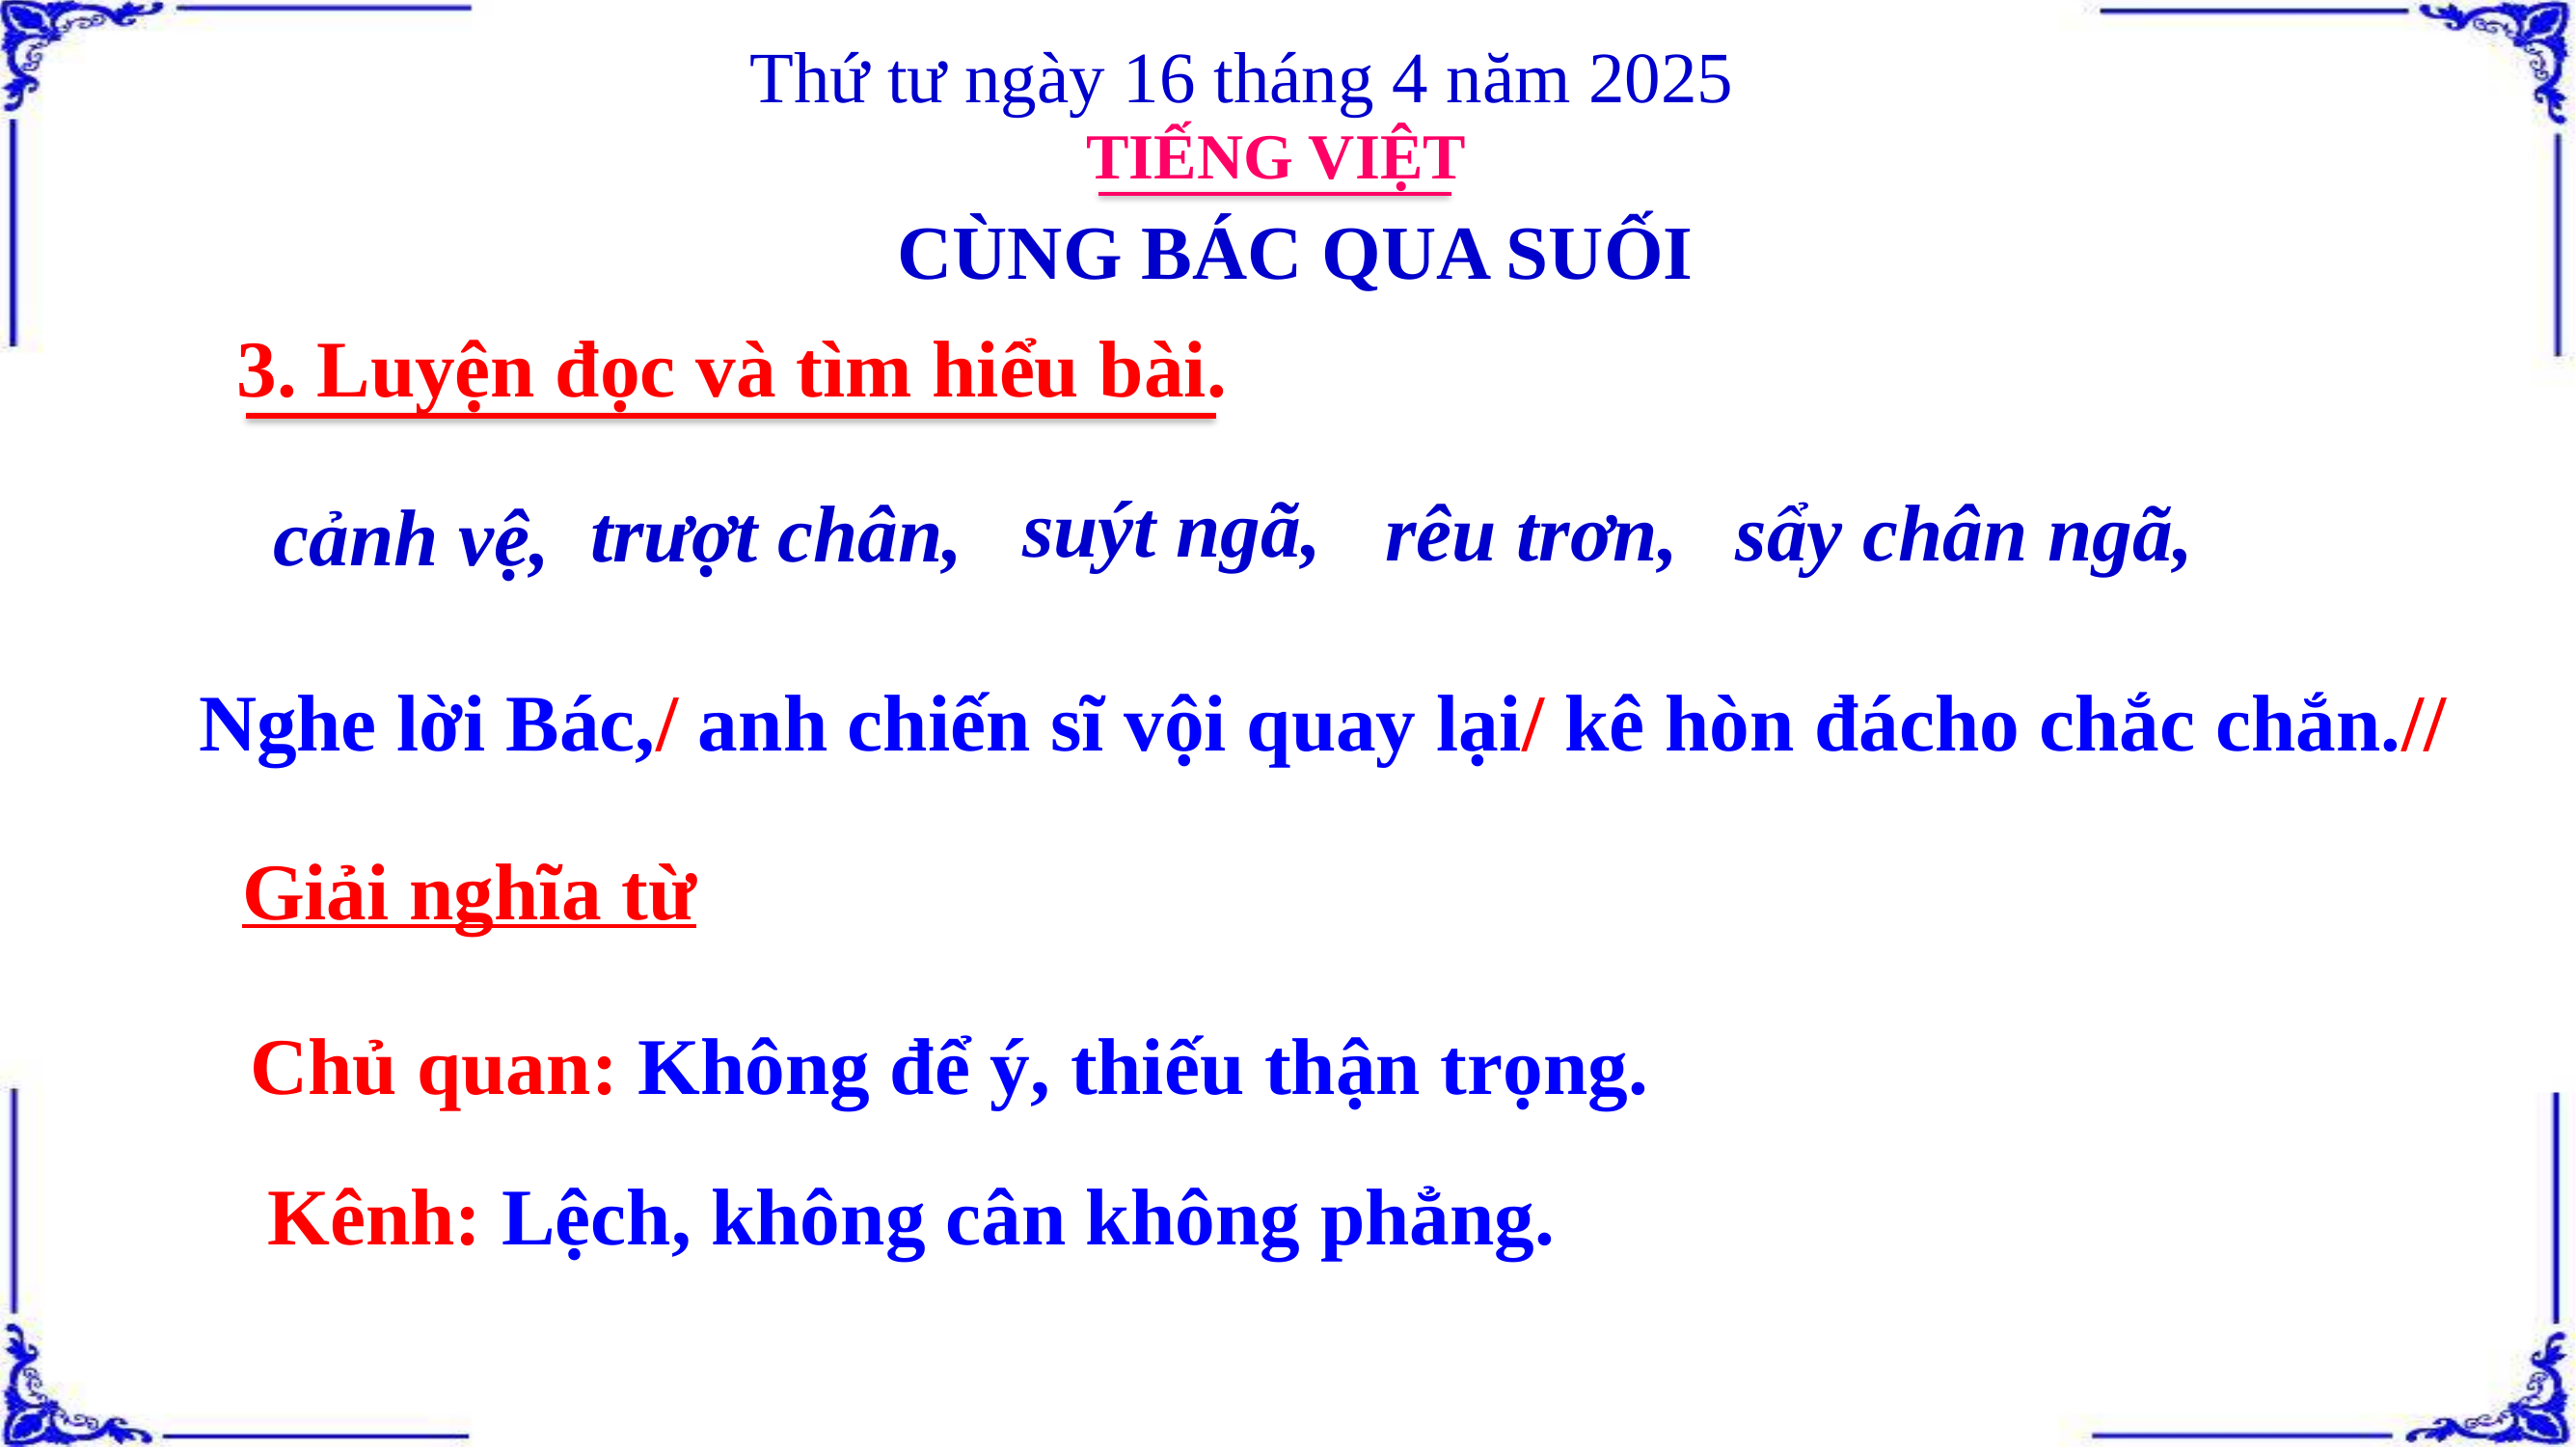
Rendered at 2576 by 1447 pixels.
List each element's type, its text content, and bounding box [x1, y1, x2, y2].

picture [0, 0, 2576, 1447]
text_box trượt chân, [576, 475, 1009, 586]
text_box sẩy chân ngã, [1722, 474, 2348, 585]
text_box Chủ quan: Không để ý, thiếu thận trọng. [235, 1006, 1664, 1118]
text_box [222, 309, 1296, 422]
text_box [730, 23, 1754, 201]
text_box rêu trơn, [1370, 474, 1722, 585]
text_box Kênh: Lệch, không cân không phẳng. [254, 1158, 1570, 1269]
text_box Giải nghĩa từ [228, 832, 765, 943]
text_box suýt ngã, [1008, 469, 1367, 581]
text_box cảnh vệ, [259, 478, 691, 589]
text_box Nghe lời Bác,/ anh chiến sĩ vội quay lại/ kê hòn đácho chắc chắn.// [184, 663, 2481, 775]
text_box CÙNG BÁC QUA SUỐI [795, 191, 1796, 307]
